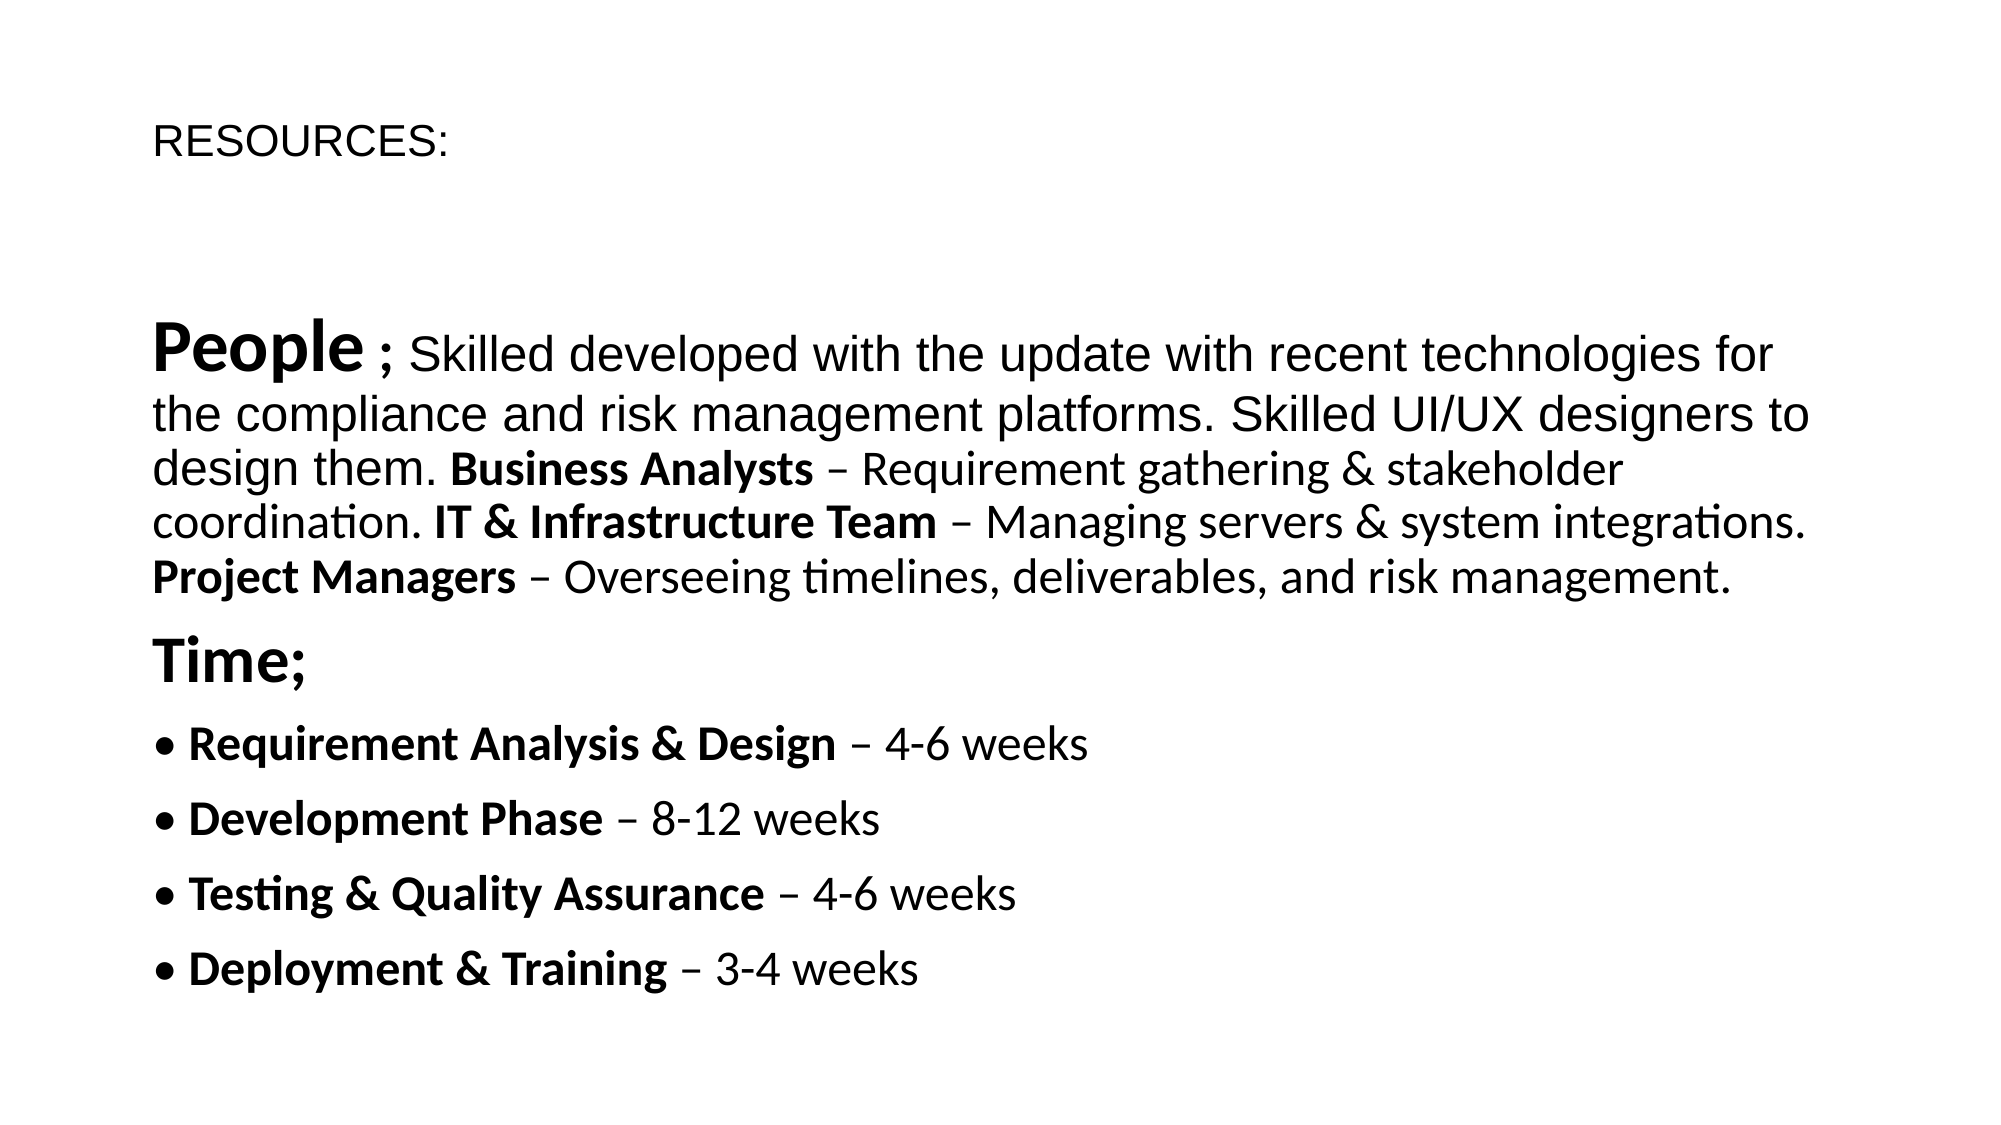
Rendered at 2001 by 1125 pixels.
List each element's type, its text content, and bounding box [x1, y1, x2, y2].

title RESOURCES: [137, 59, 1863, 278]
list People ; Skilled developed with the update with recent technologies for the compliance and risk management platforms. Skilled UI/UX designers to design them. Business Analysts – Requirement gathering & stakeholder coordination. IT & Infrastructure Team – Managing servers & system integrations. Project Managers – Overseeing timelines, deliverables, and risk management. Time; • Requirement Analysis & Design – 4-6 weeks • Development Phase – 8-12 weeks • Testing & Quality Assurance – 4-6 weeks • Deployment & Training – 3-4 weeks [137, 299, 1863, 1014]
